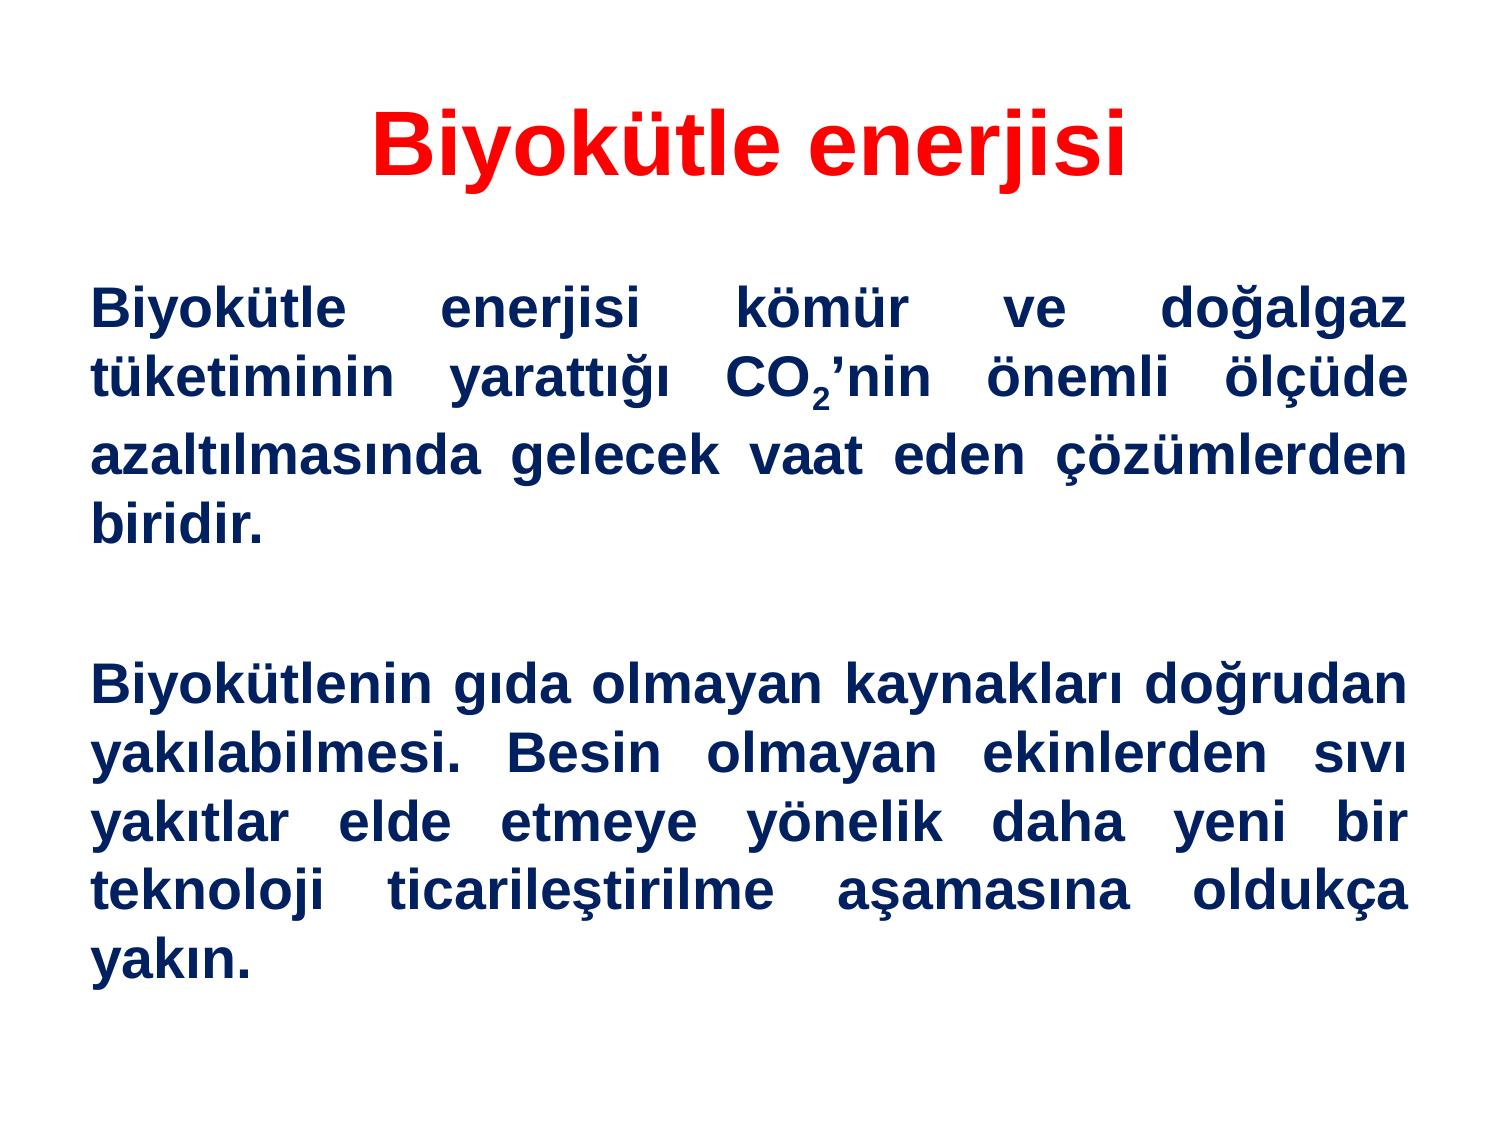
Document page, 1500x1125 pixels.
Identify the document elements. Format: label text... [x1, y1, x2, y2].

title Biyokütle enerjisi [75, 45, 1425, 233]
list Biyokütle enerjisi kömür ve doğalgaz tüketiminin yarattığı CO2’nin önemli ölçüde azaltılmasında gelecek vaat eden çözümlerden biridir. Biyokütlenin gıda olmayan kaynakları doğrudan yakılabilmesi. Besin olmayan ekinlerden sıvı yakıtlar elde etmeye yönelik daha yeni bir teknoloji ticarileştirilme aşamasına oldukça yakın. [75, 262, 1425, 1005]
